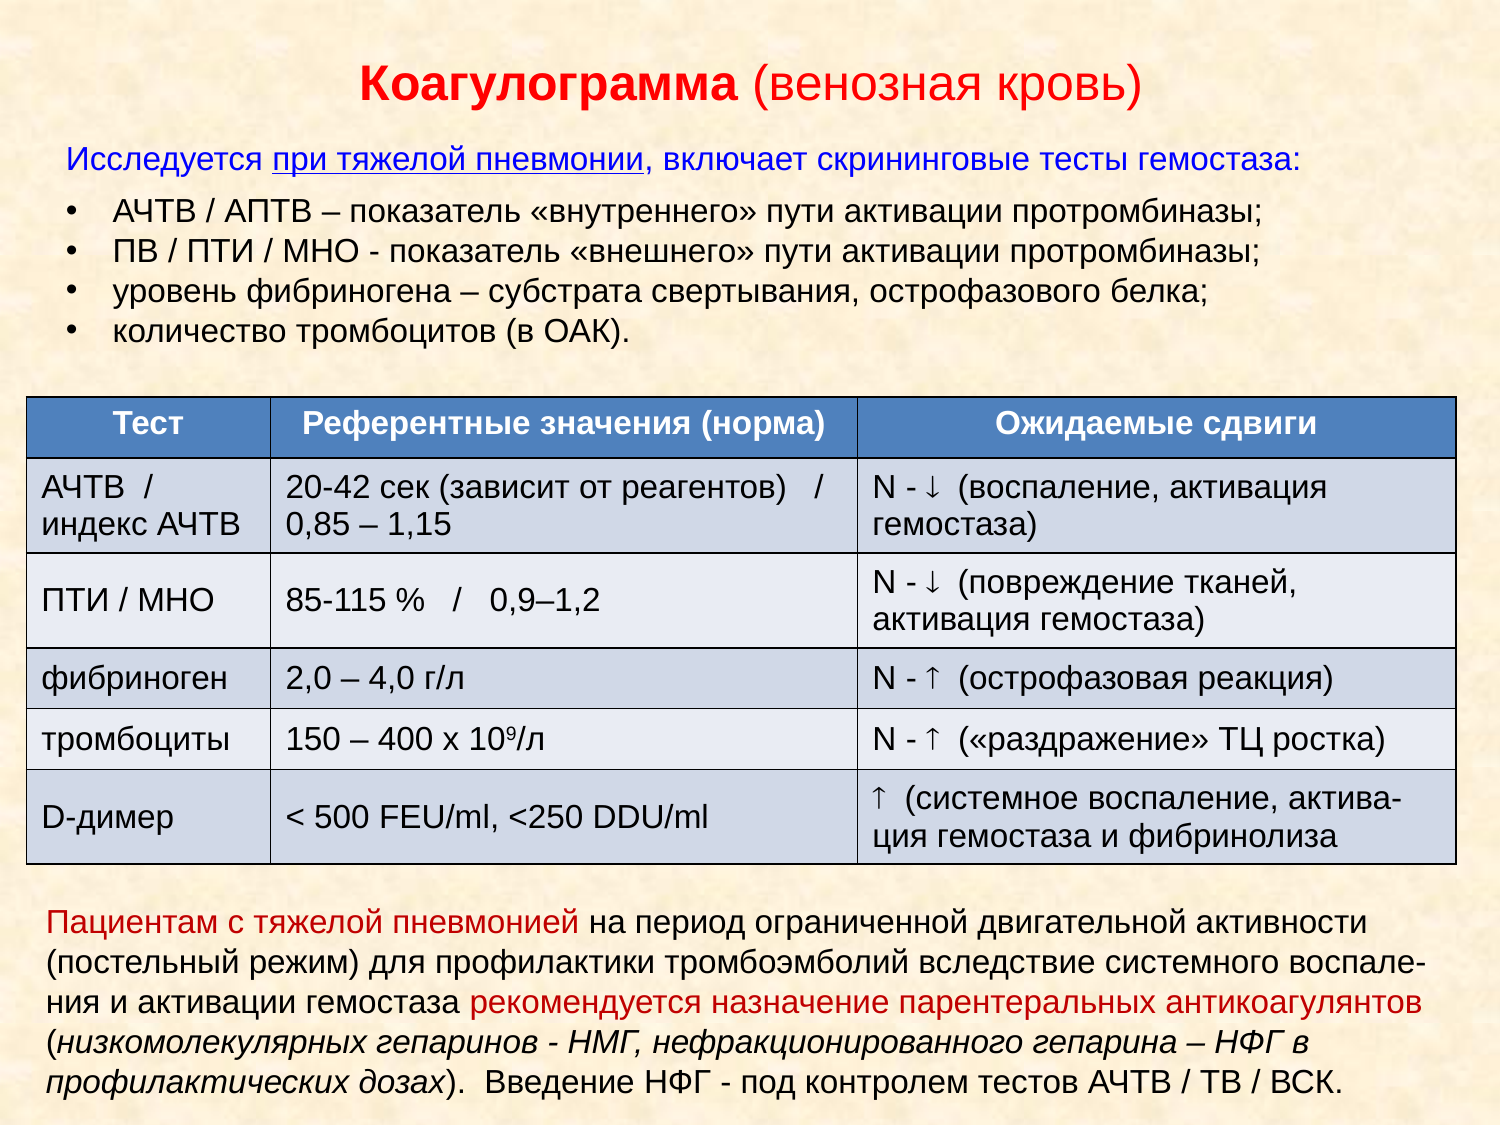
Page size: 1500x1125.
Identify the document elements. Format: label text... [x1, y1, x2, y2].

table_cell < 500 FEU/ml, <250 DDU/ml [271, 770, 857, 863]
table_header Тест [27, 398, 270, 457]
table_cell 2,0 – 4,0 г/л [271, 649, 857, 708]
table_cell ПТИ / МНО [27, 554, 270, 647]
table_cell N -  (острофазовая реакция) [858, 649, 1455, 708]
text_box Исследуется при тяжелой пневмонии, включает скрининговые тесты гемостаза: АЧТВ / АПТВ – показатель «внутреннего» пути активации протромбиназы; ПВ / ПТИ / МНО - показатель «внешнего» пути активации протромбиназы; уровень фибриногена – субстрата свертывания, острофазового белка; количество тромбоцитов (в ОАК). [51, 129, 1445, 357]
table_cell  (системное воспаление, актива-ция гемостаза и фибринолиза [858, 770, 1455, 863]
table_cell АЧТВ / индекс АЧТВ [27, 459, 270, 552]
table_cell N -  (воспаление, активация гемостаза) [858, 459, 1455, 552]
text_box Коагулограмма (венозная кровь) [63, 43, 1440, 118]
table_cell D-димер [27, 770, 270, 863]
picture [0, 0, 1500, 1125]
table_cell 85-115 % / 0,9–1,2 [271, 554, 857, 647]
table_header Ожидаемые сдвиги [858, 398, 1455, 457]
table_cell N -  («раздражение» ТЦ ростка) [858, 709, 1455, 769]
table_cell 20-42 сек (зависит от реагентов) / 0,85 – 1,15 [271, 459, 857, 552]
table_header Референтные значения (норма) [271, 398, 857, 457]
table_cell 150 – 400 х 109/л [271, 709, 857, 769]
table_cell тромбоциты [27, 709, 270, 769]
table_cell фибриноген [27, 649, 270, 708]
table_cell N -  (повреждение тканей, активация гемостаза) [858, 554, 1455, 647]
text_box Пациентам с тяжелой пневмонией на период ограниченной двигательной активности (постельный режим) для профилактики тромбоэмболий вследствие системного воспале-ния и активации гемостаза рекомендуется назначение парентеральных антикоагулянтов (низкомолекулярных гепаринов - НМГ, нефракционированного гепарина – НФГ в профилактических дозах). Введение НФГ - под контролем тестов АЧТВ / ТВ / ВСК. [31, 893, 1473, 1108]
